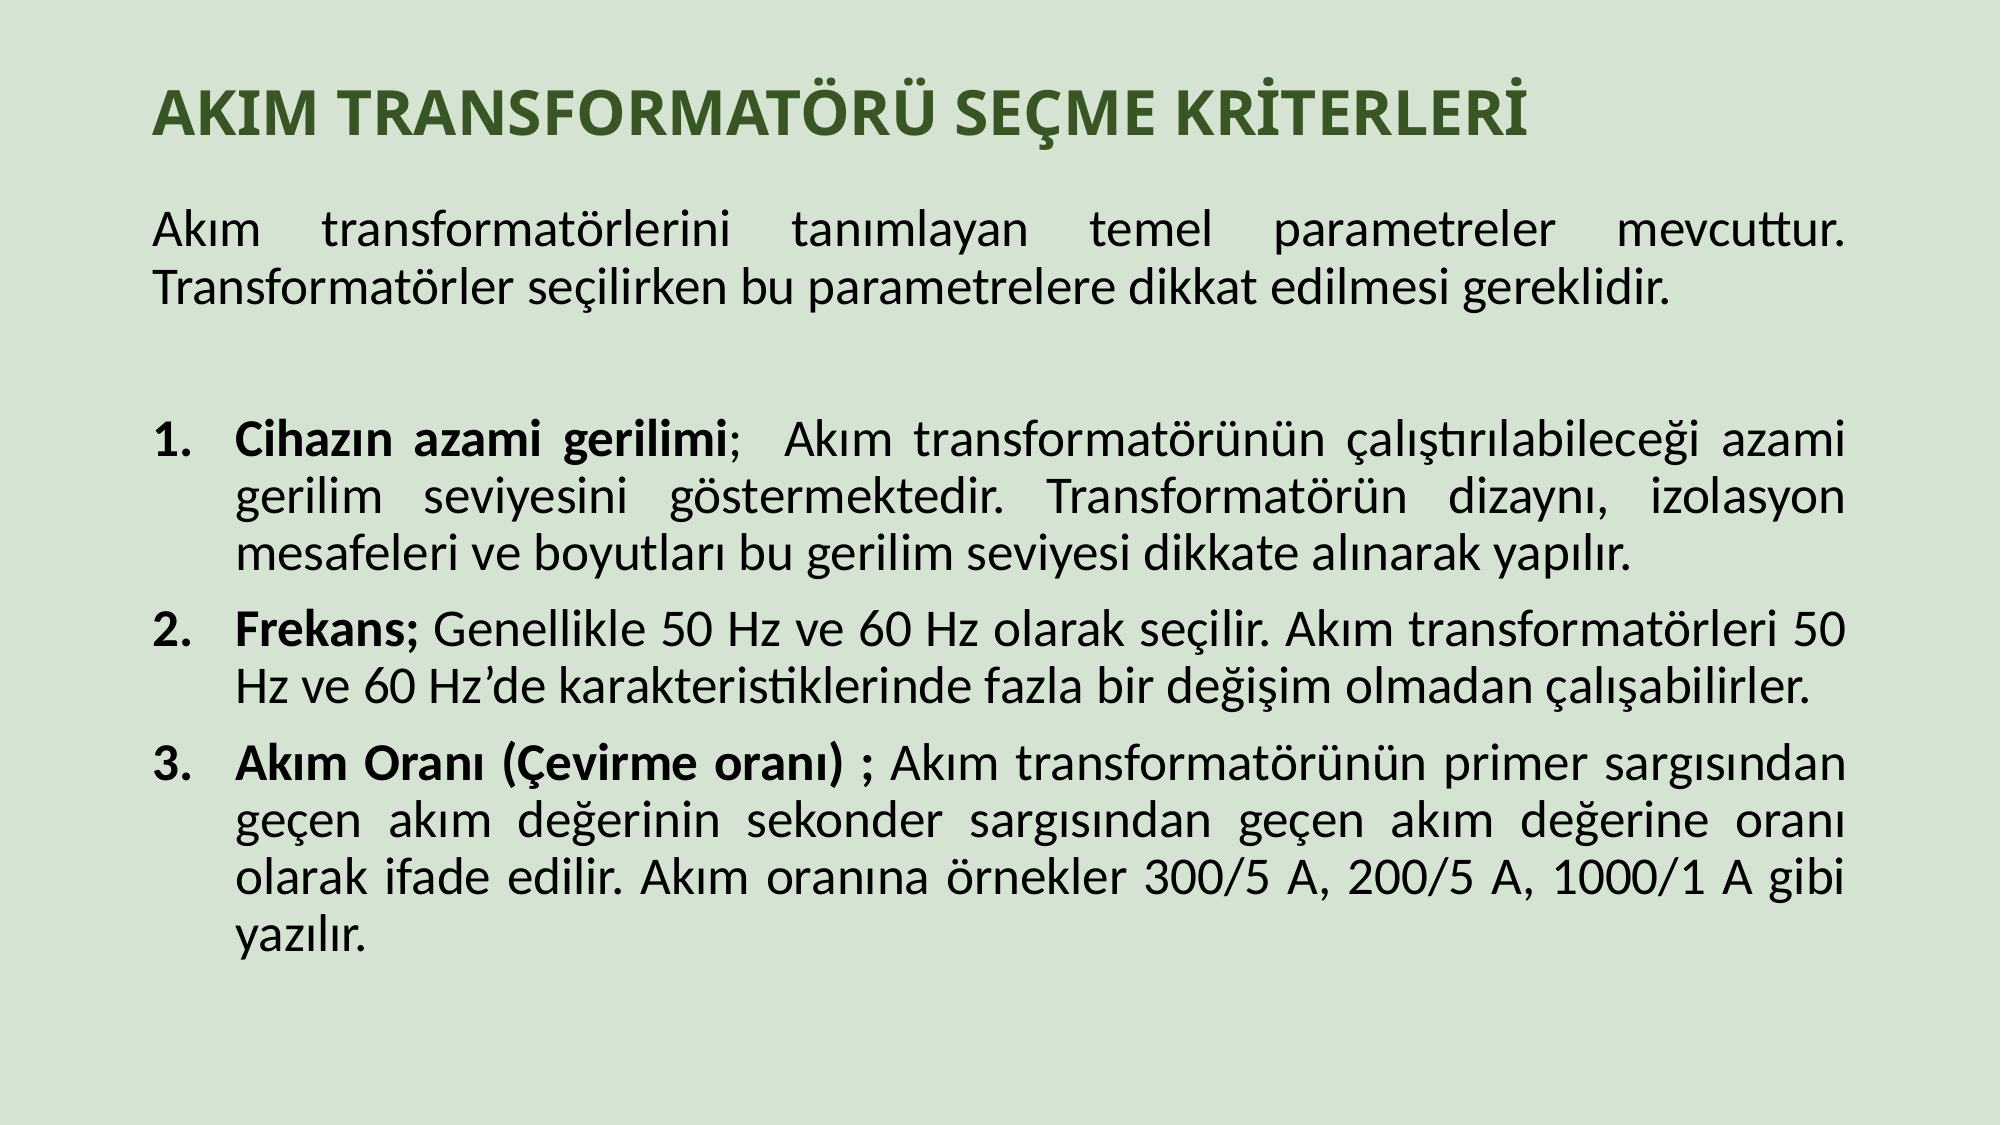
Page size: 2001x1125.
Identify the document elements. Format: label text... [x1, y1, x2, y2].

title AKIM TRANSFORMATÖRÜ SEÇME KRİTERLERİ [137, 44, 1863, 193]
list Akım transformatörlerini tanımlayan temel parametreler mevcuttur. Transformatörler seçilirken bu parametrelere dikkat edilmesi gereklidir. Cihazın azami gerilimi; Akım transformatörünün çalıştırılabileceği azami gerilim seviyesini göstermektedir. Transformatörün dizaynı, izolasyon mesafeleri ve boyutları bu gerilim seviyesi dikkate alınarak yapılır. Frekans; Genellikle 50 Hz ve 60 Hz olarak seçilir. Akım transformatörleri 50 Hz ve 60 Hz’de karakteristiklerinde fazla bir değişim olmadan çalışabilirler. Akım Oranı (Çevirme oranı) ; Akım transformatörünün primer sargısından geçen akım değerinin sekonder sargısından geçen akım değerine oranı olarak ifade edilir. Akım oranına örnekler 300/5 A, 200/5 A, 1000/1 A gibi yazılır. [137, 193, 1863, 1014]
